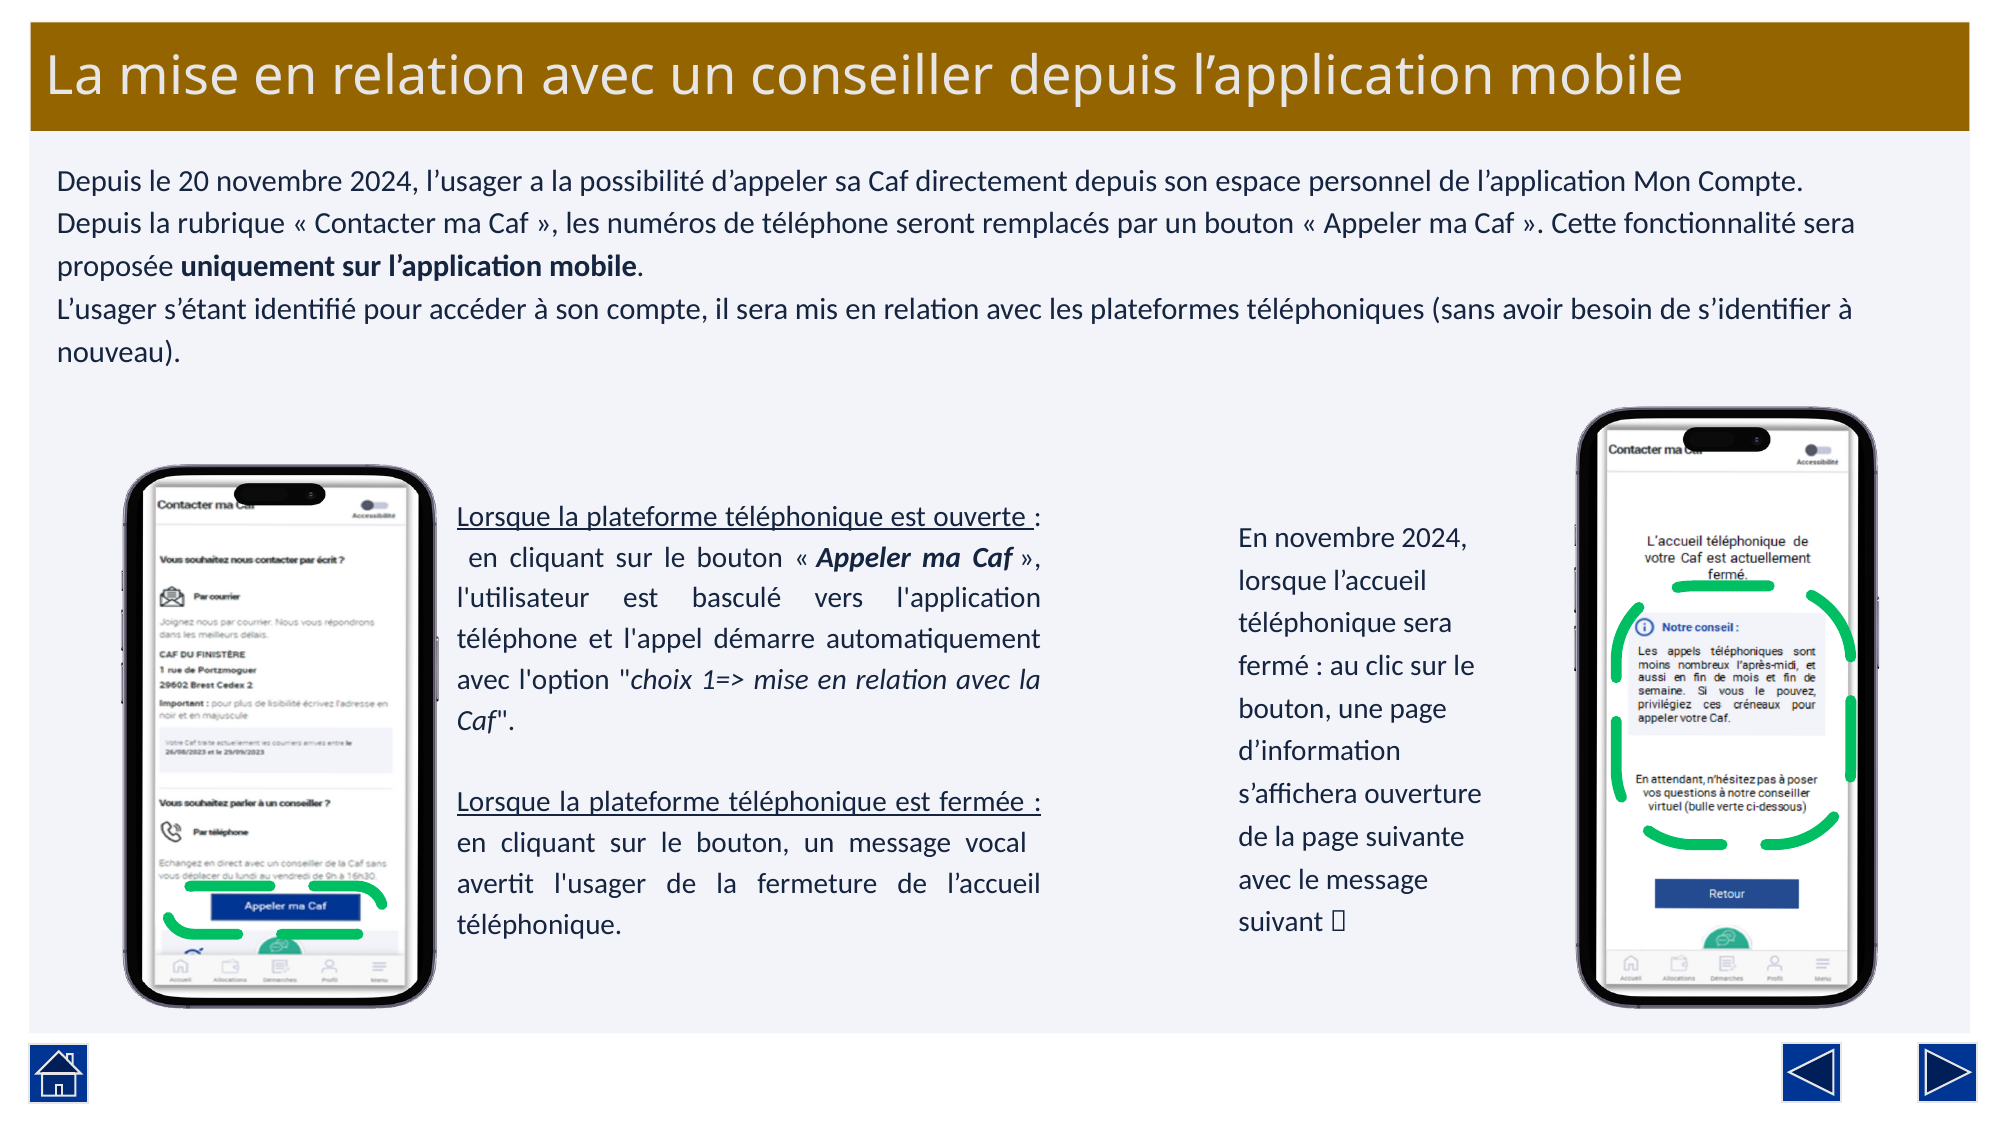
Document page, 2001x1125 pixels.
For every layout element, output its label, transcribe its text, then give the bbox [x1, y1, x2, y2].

text_box Lorsque la plateforme téléphonique est ouverte : en cliquant sur le bouton « Appeler ma Caf », l'utilisateur est basculé vers l'application téléphone et l'appel démarre automatiquement avec l'option "choix 1=> mise en relation avec la Caf". Lorsque la plateforme téléphonique est fermée : en cliquant sur le bouton, un message vocal avertit l'usager de la fermeture de l’accueil téléphonique. [456, 491, 1042, 941]
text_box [120, 463, 439, 1009]
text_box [1573, 405, 1880, 1009]
text_box Depuis le 20 novembre 2024, l’usager a la possibilité d’appeler sa Caf directement depuis son espace personnel de l’application Mon Compte. Depuis la rubrique « Contacter ma Caf », les numéros de téléphone seront remplacés par un bouton « Appeler ma Caf ». Cette fonctionnalité sera proposée uniquement sur l’application mobile. L’usager s’étant identifié pour accéder à son compte, il sera mis en relation avec les plateformes téléphoniques (sans avoir besoin de s’identifier à nouveau). [56, 154, 1959, 369]
text_box En novembre 2024, lorsque l’accueil téléphonique sera fermé : au clic sur le bouton, une page d’information s’affichera ouverture de la page suivante avec le message suivant  [1238, 510, 1518, 938]
title La mise en relation avec un conseiller depuis l’application mobile [30, 22, 1970, 131]
